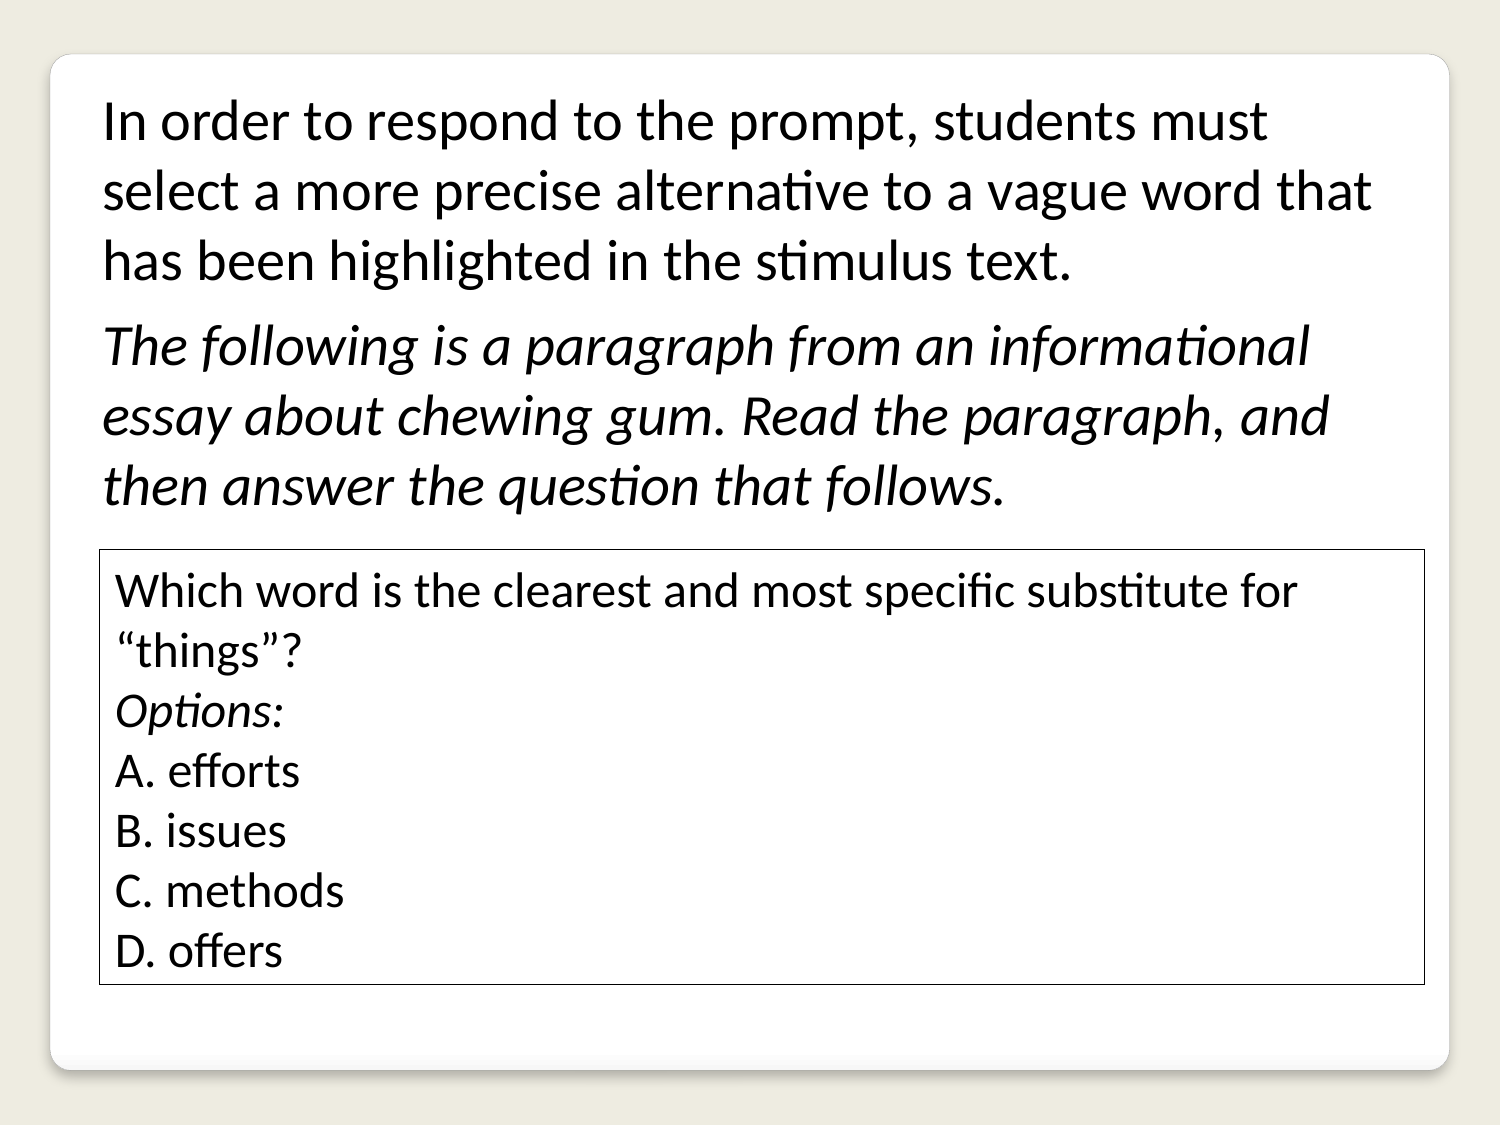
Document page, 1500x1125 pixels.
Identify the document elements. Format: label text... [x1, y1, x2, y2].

text_box The following is a paragraph from an informational essay about chewing gum. Read the paragraph, and then answer the question that follows. [87, 299, 1413, 525]
text_box In order to respond to the prompt, students must select a more precise alternative to a vague word that has been highlighted in the stimulus text. [87, 75, 1425, 300]
text_box Which word is the clearest and most specific substitute for “things”? Options: A. efforts B. issues C. methods D. offers [99, 549, 1425, 985]
